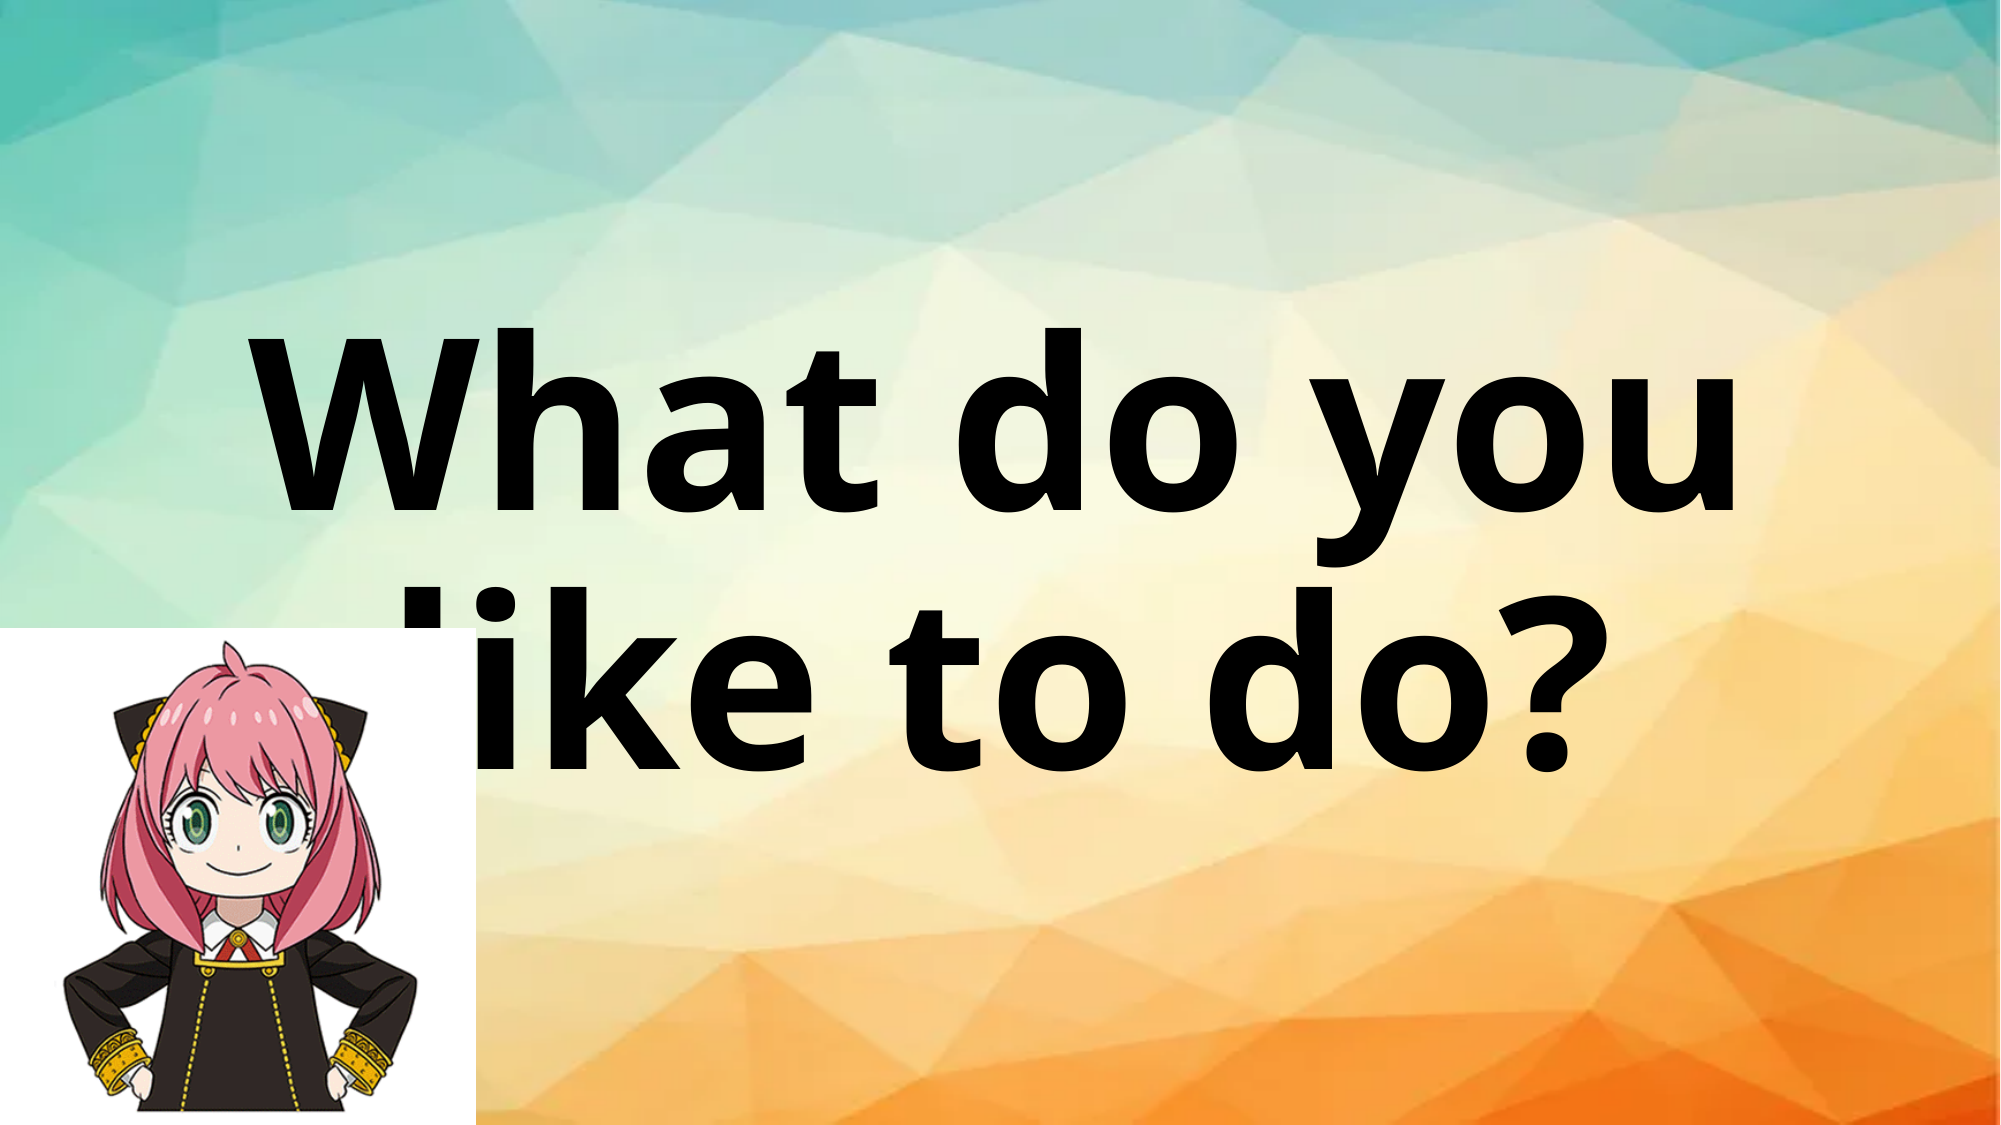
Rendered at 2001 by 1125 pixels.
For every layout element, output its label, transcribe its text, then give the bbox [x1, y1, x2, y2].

picture [0, 628, 476, 1125]
title What do you like to do? [0, 0, 2000, 1125]
